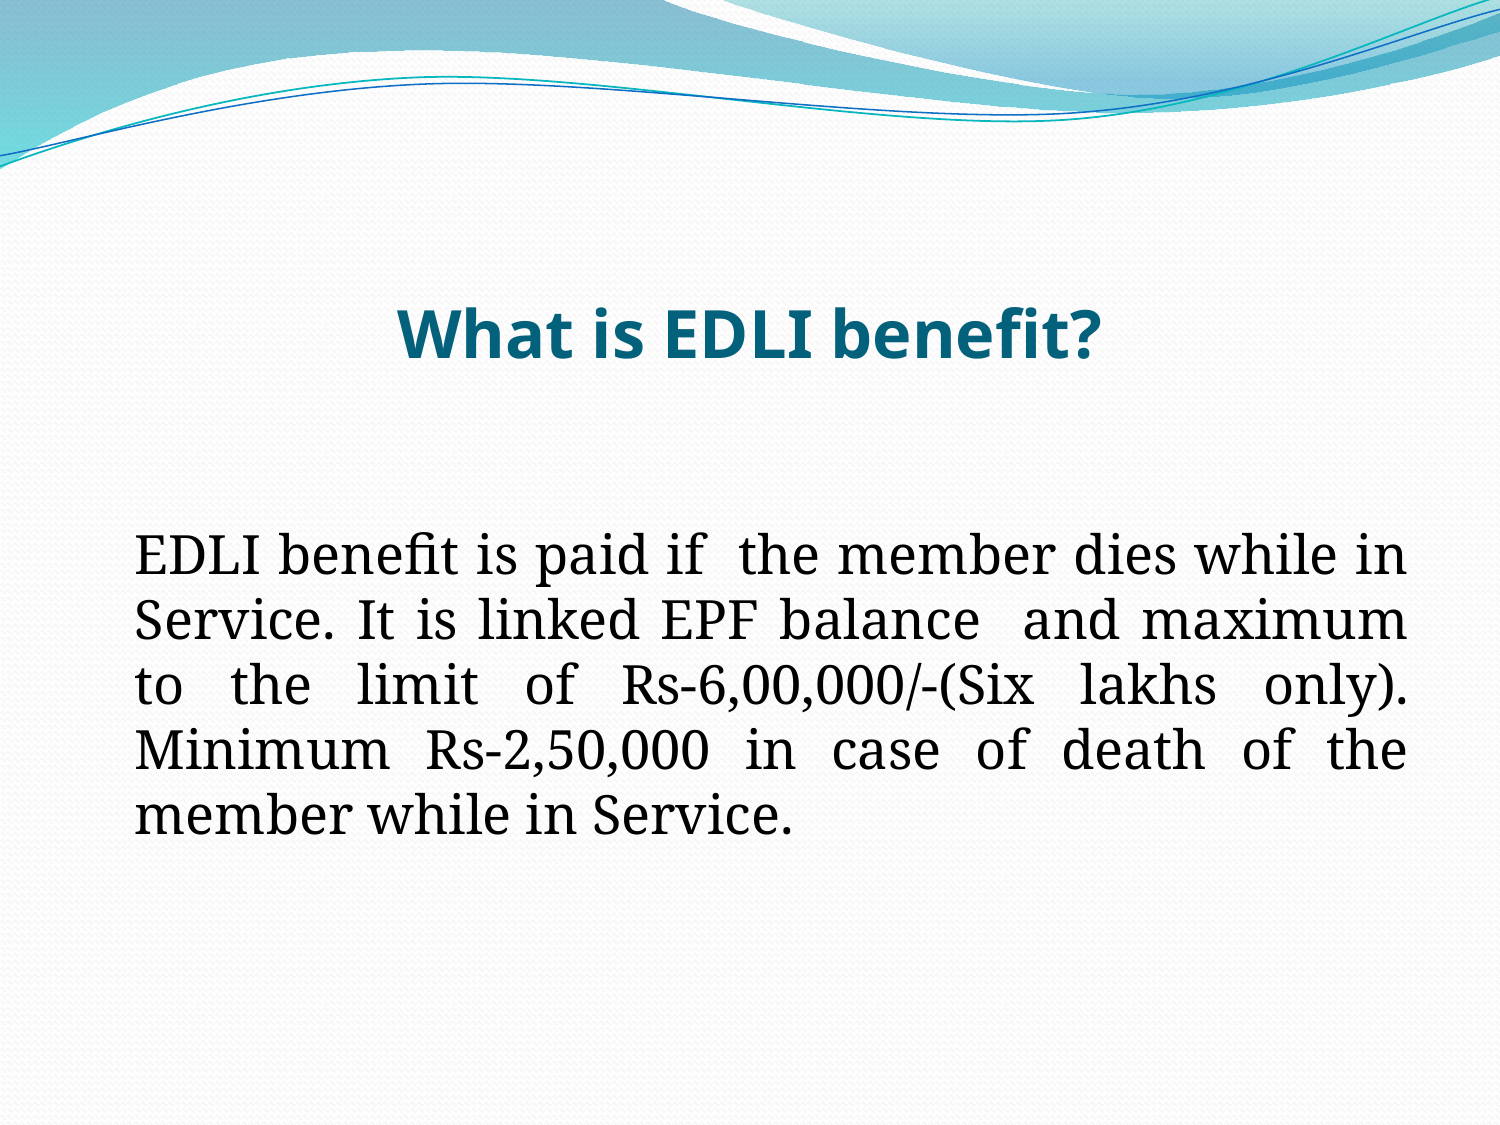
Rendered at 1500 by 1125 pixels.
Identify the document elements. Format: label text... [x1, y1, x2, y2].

list EDLI benefit is paid if the member dies while in Service. It is linked EPF balance and maximum to the limit of Rs-6,00,000/-(Six lakhs only). Minimum Rs-2,50,000 in case of death of the member while in Service. [75, 512, 1425, 1038]
title What is EDLI benefit? [75, 75, 1425, 372]
